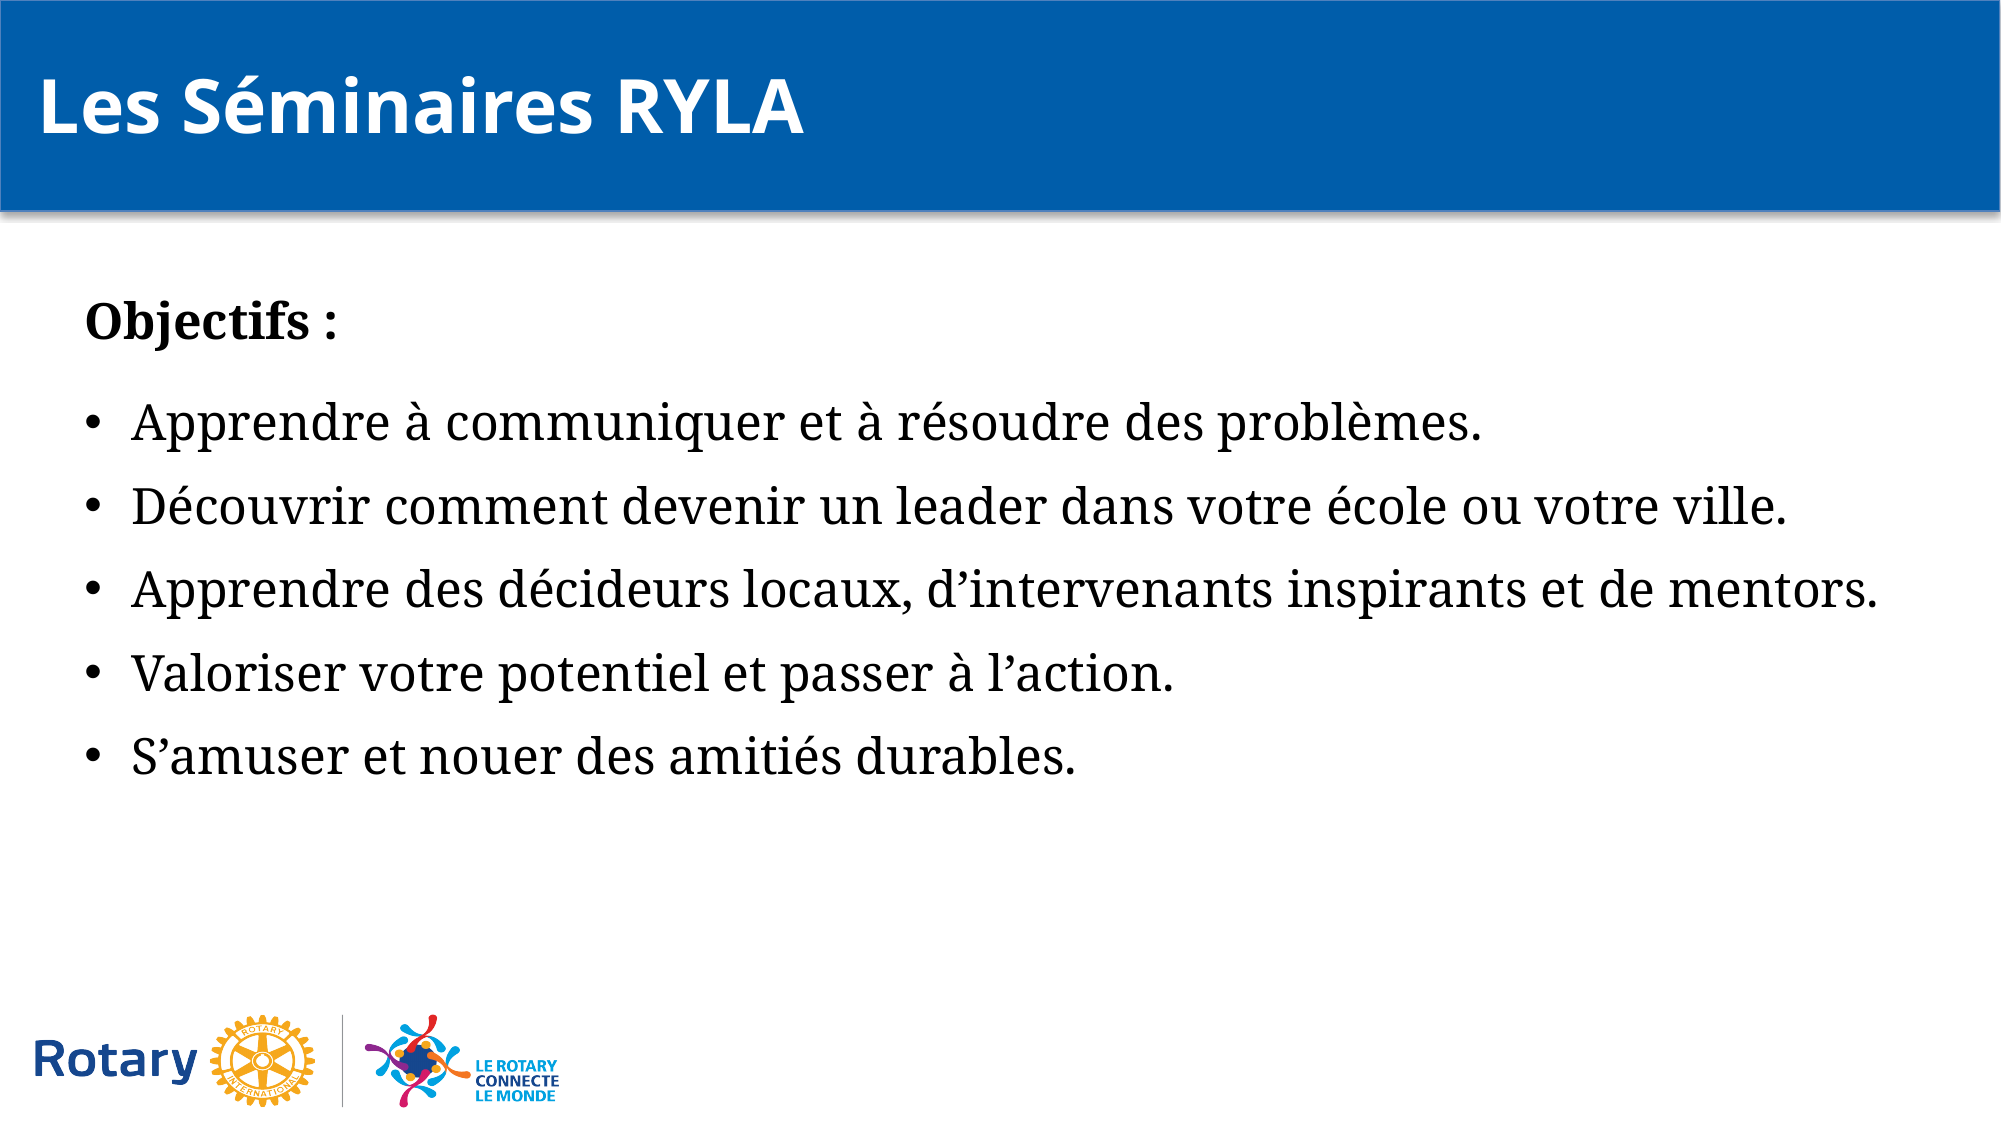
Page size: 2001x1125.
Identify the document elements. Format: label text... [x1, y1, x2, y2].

text_box Les Séminaires RYLA [23, 51, 1876, 157]
picture [0, 967, 600, 1125]
text_box Objectifs : Apprendre à communiquer et à résoudre des problèmes. Découvrir comment devenir un leader dans votre école ou votre ville. Apprendre des décideurs locaux, d’intervenants inspirants et de mentors. Valoriser votre potentiel et passer à l’action. S’amuser et nouer des amitiés durables. [69, 221, 1928, 792]
